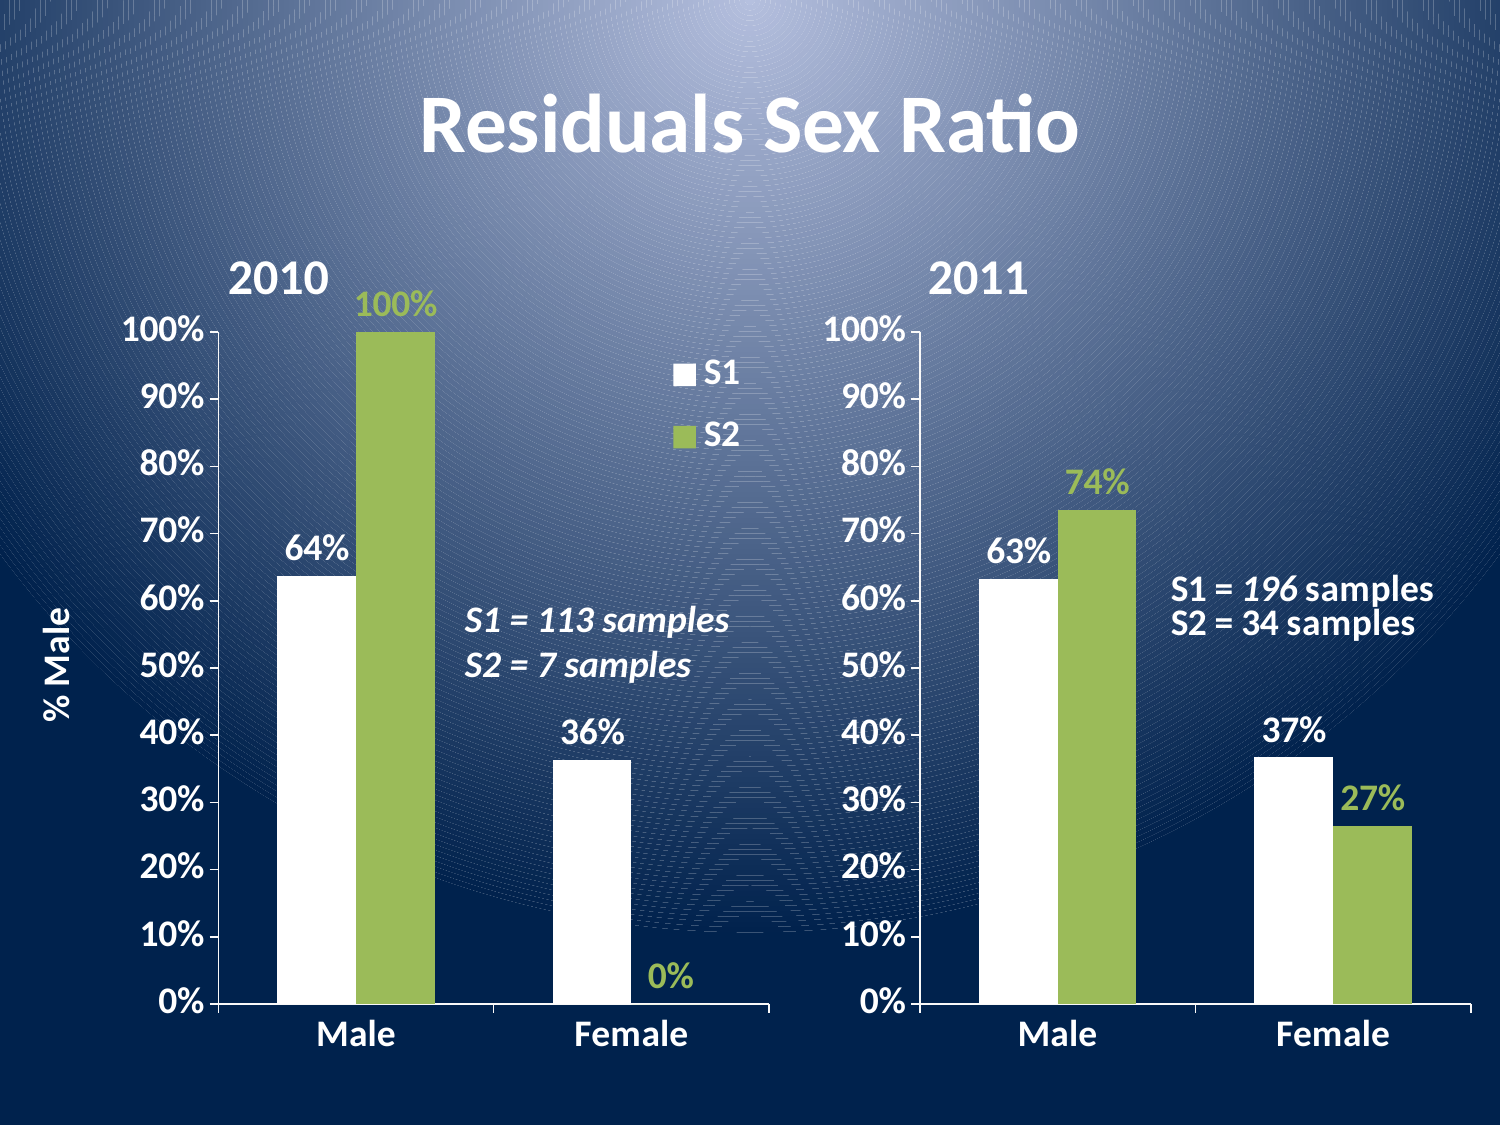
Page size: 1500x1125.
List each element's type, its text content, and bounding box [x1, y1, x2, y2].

text_box 2010 [213, 237, 344, 274]
chart [74, 275, 1496, 1112]
title Residuals Sex Ratio [75, 24, 1425, 213]
text_box 2011 [913, 237, 1044, 274]
text_box % Male [24, 606, 69, 738]
